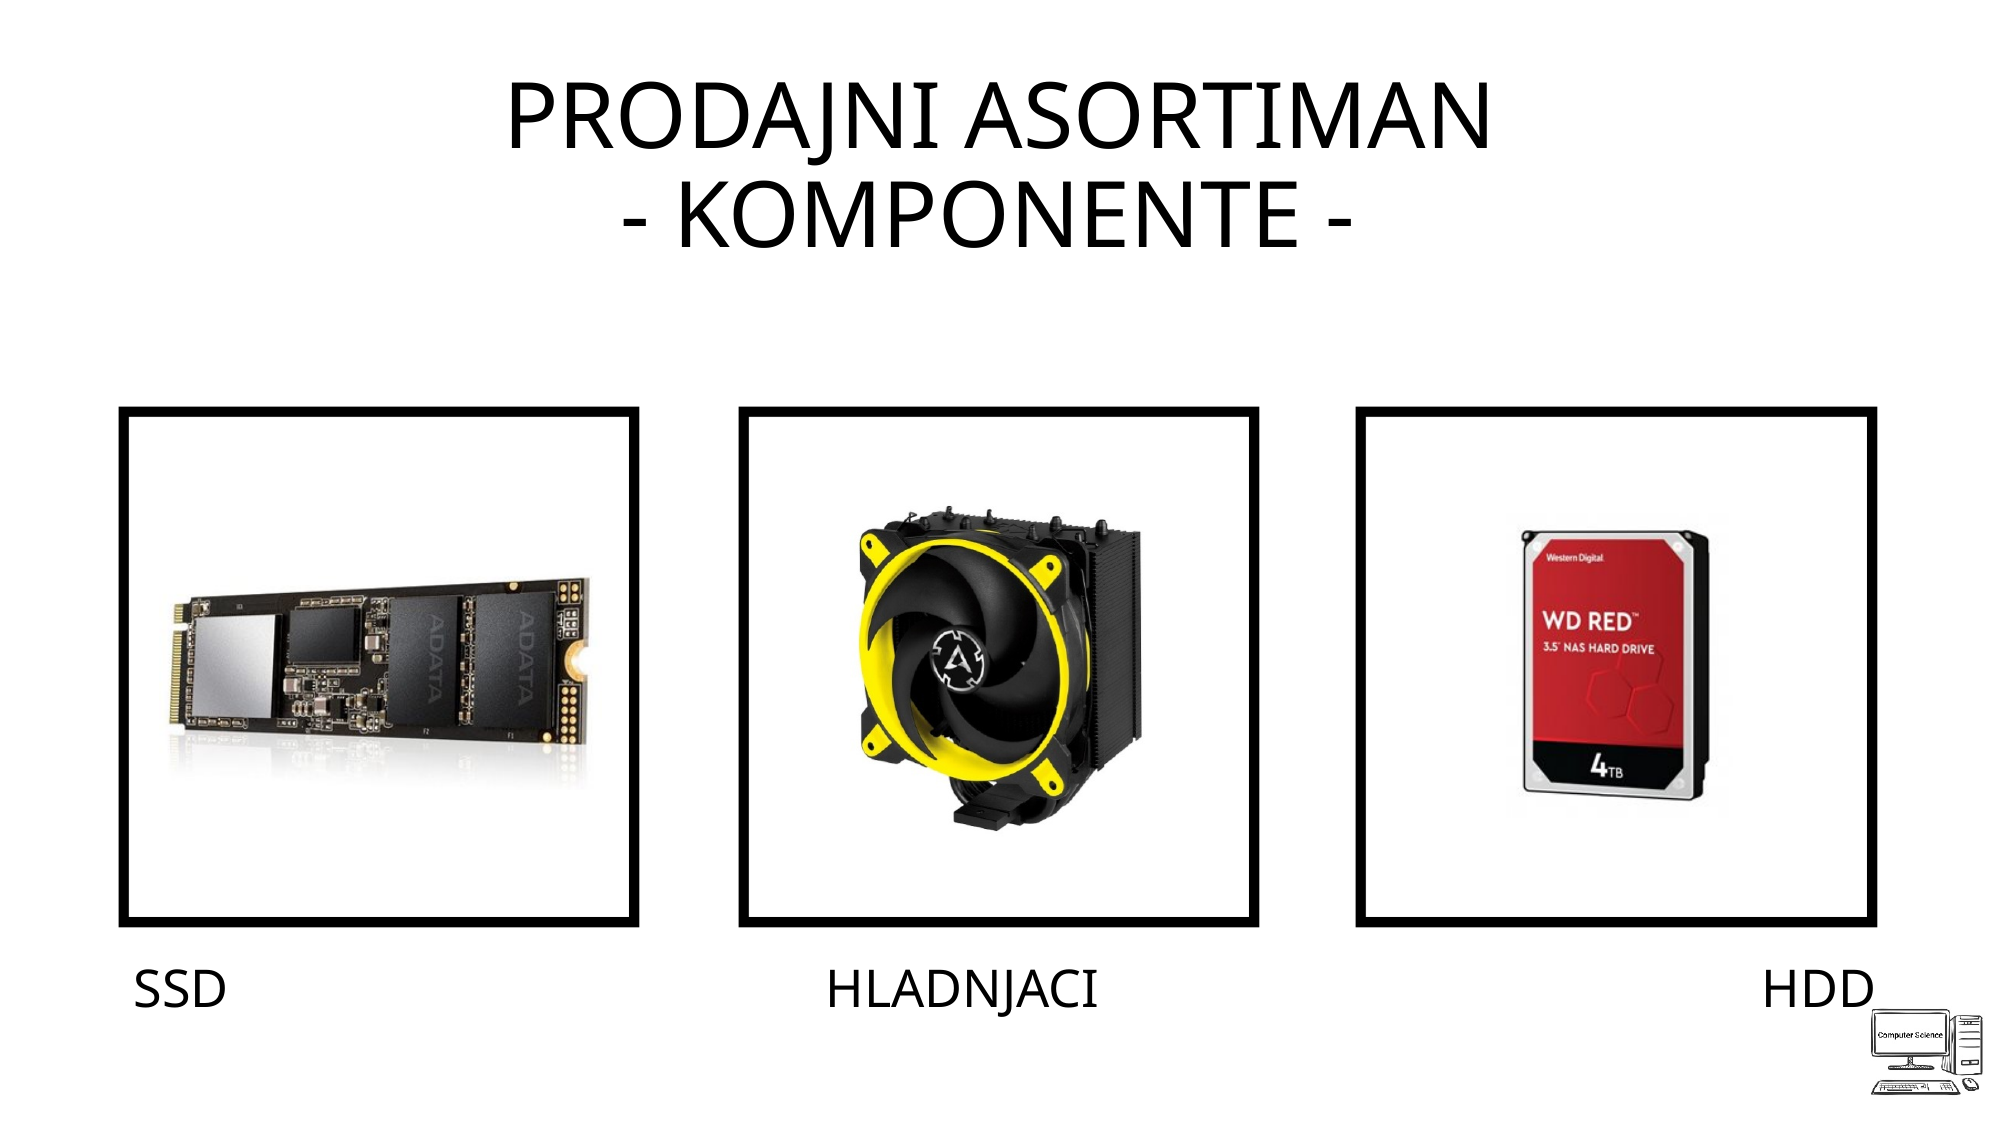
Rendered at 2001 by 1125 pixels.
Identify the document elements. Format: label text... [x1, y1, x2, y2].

picture [1853, 978, 2000, 1125]
text_box HLADNJACI [811, 953, 1189, 1026]
text_box HDD [1368, 953, 1892, 1026]
picture [715, 383, 1285, 953]
title PRODAJNI ASORTIMAN - KOMPONENTE - [137, 59, 1863, 278]
text_box SSD [119, 953, 642, 1026]
picture [1332, 383, 1903, 953]
picture [95, 383, 665, 953]
